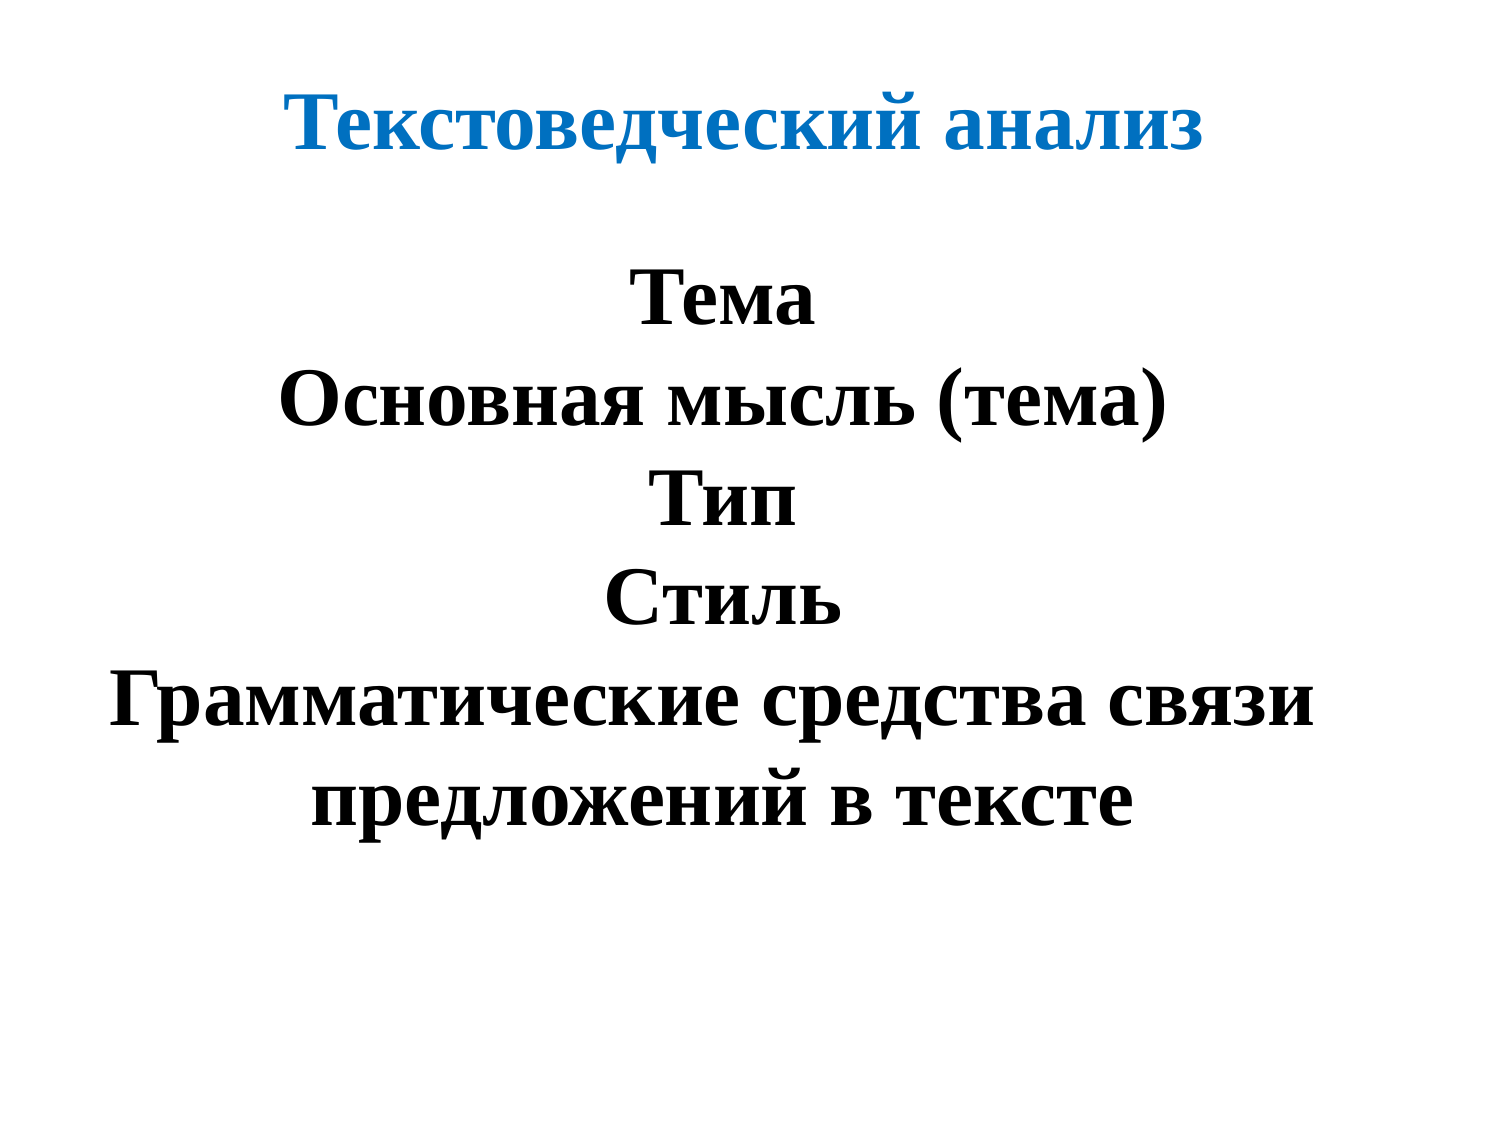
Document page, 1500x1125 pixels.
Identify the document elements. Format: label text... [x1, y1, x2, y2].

text_box Текстоведческий анализ [222, 58, 1266, 174]
text_box Тема Основная мысль (тема) Тип Стиль Грамматические средства связи предложений в тексте [35, 234, 1411, 849]
